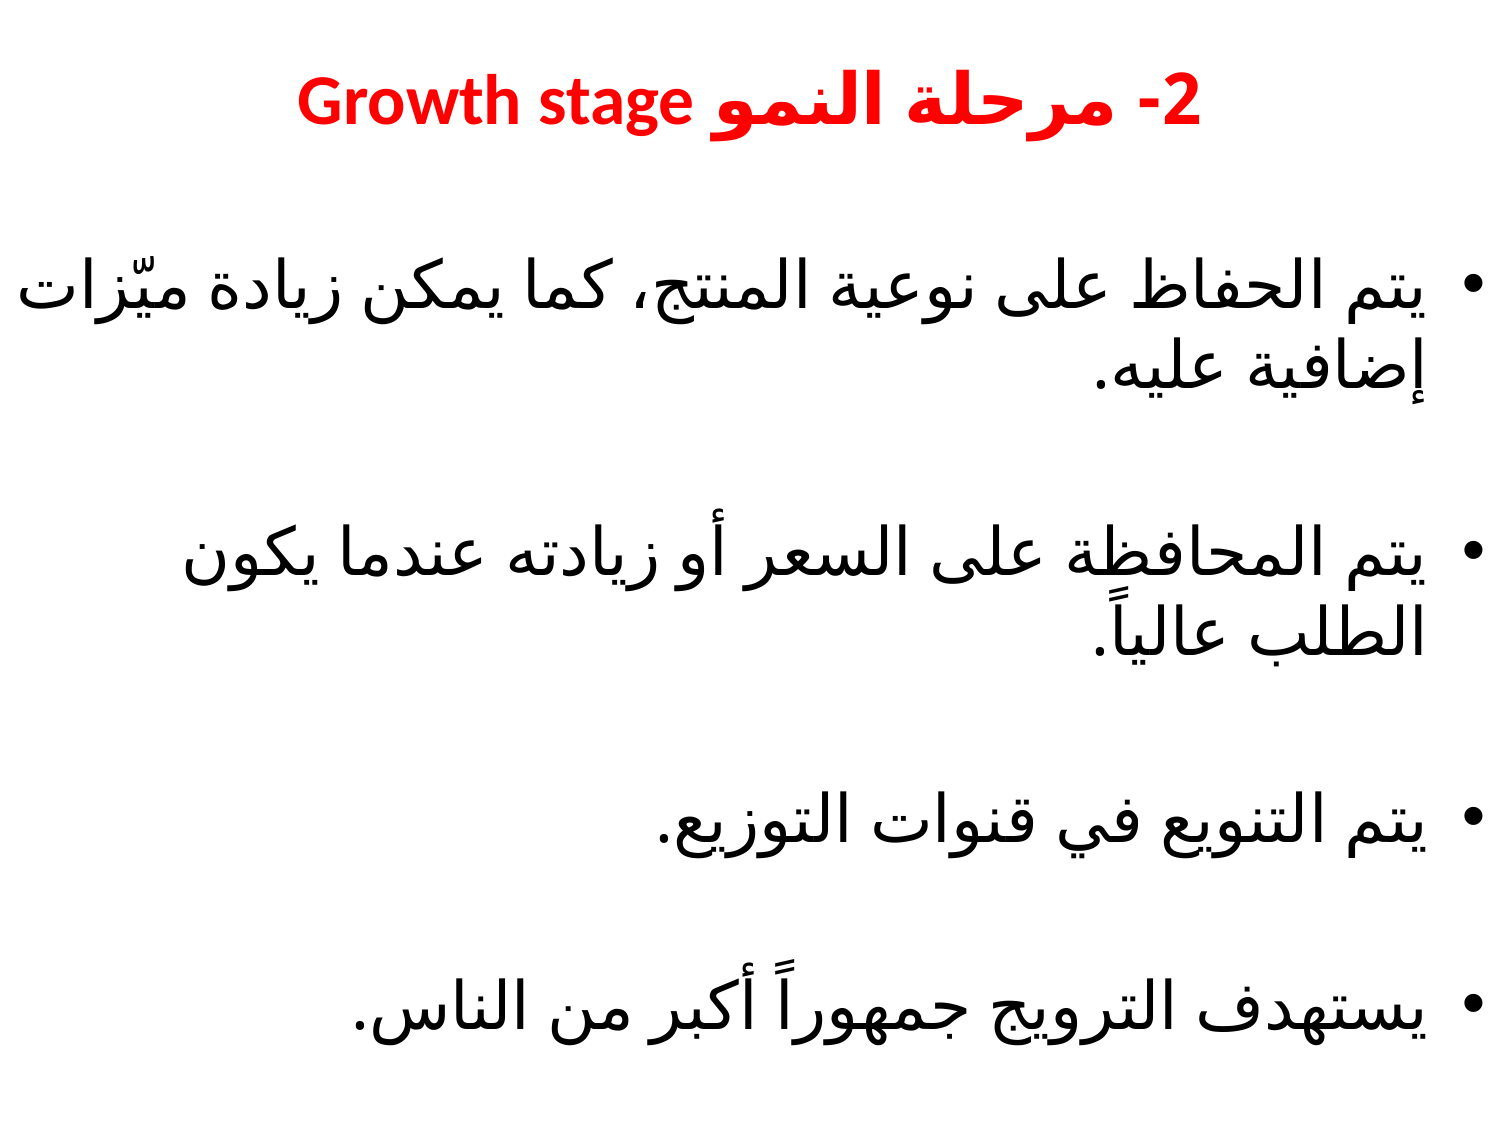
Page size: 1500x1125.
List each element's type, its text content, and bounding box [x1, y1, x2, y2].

list يتم الحفاظ على نوعية المنتج، كما يمكن زيادة ميّزات إضافية عليه. يتم المحافظة على السعر أو زيادته عندما يكون الطلب عالياً. يتم التنويع في قنوات التوزيع. يستهدف الترويج جمهوراً أكبر من الناس. [0, 234, 1500, 1125]
title 2- مرحلة النمو Growth stage [75, 45, 1425, 233]
